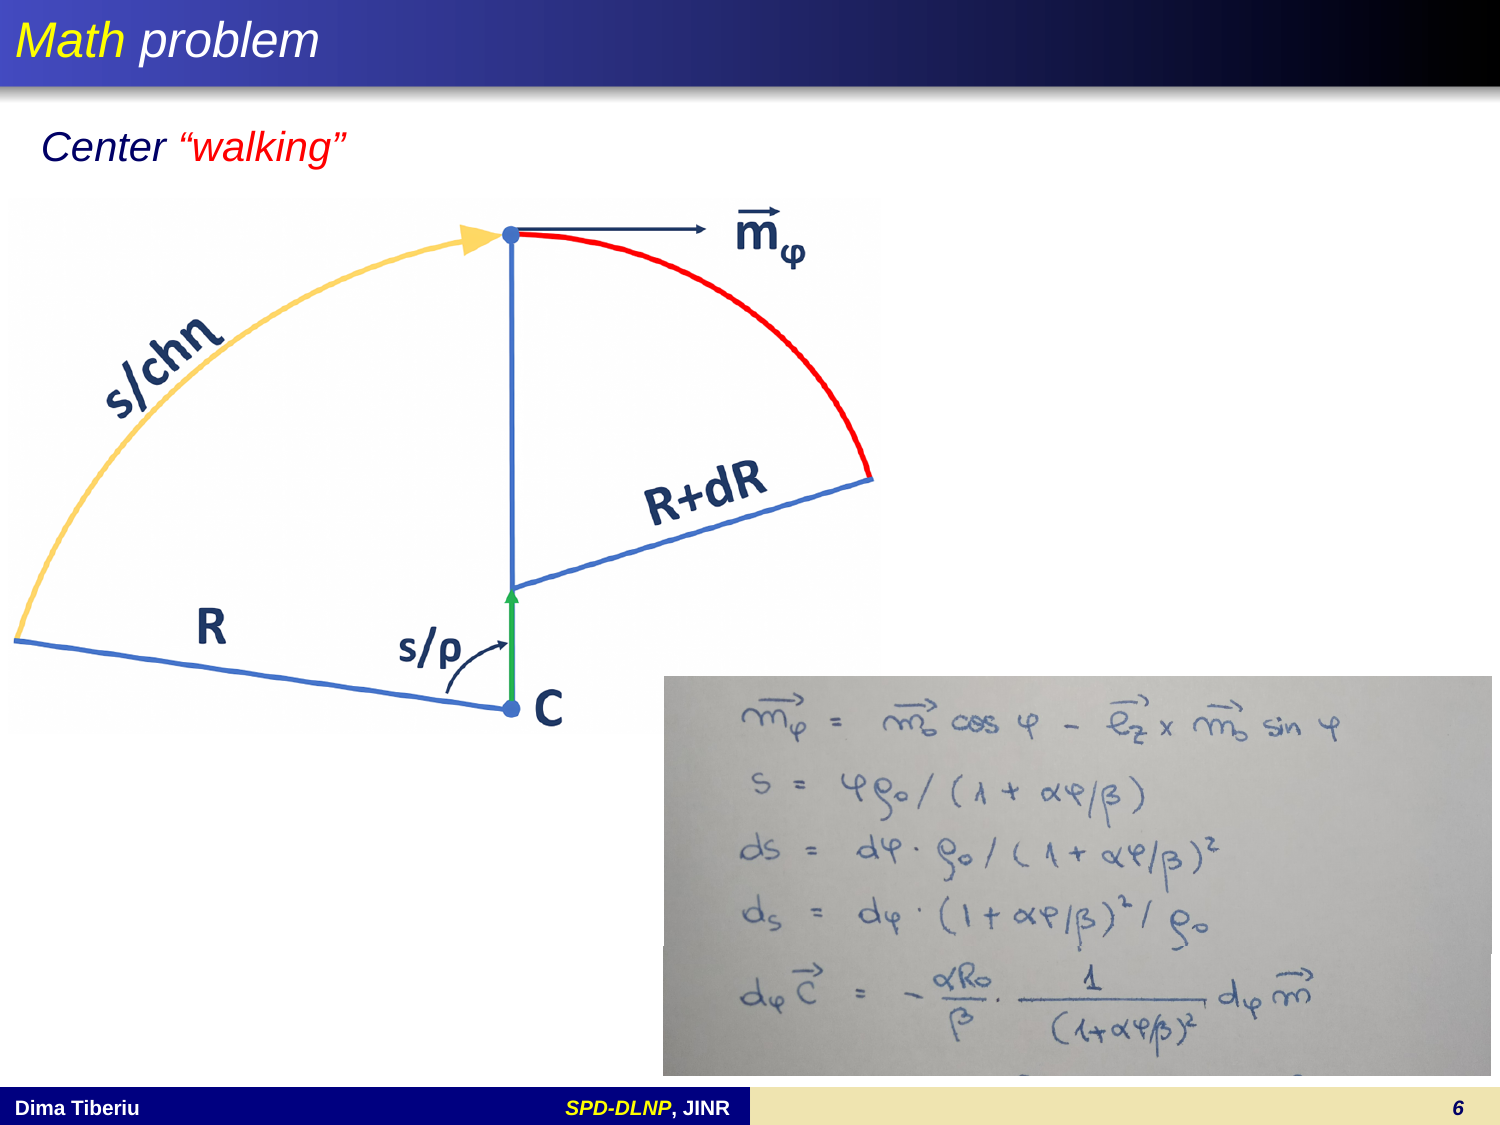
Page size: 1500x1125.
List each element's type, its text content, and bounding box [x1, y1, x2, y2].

picture [0, 0, 1500, 106]
picture [8, 197, 1492, 1076]
text_box Center “walking” [26, 114, 361, 178]
picture [0, 1087, 1500, 1125]
